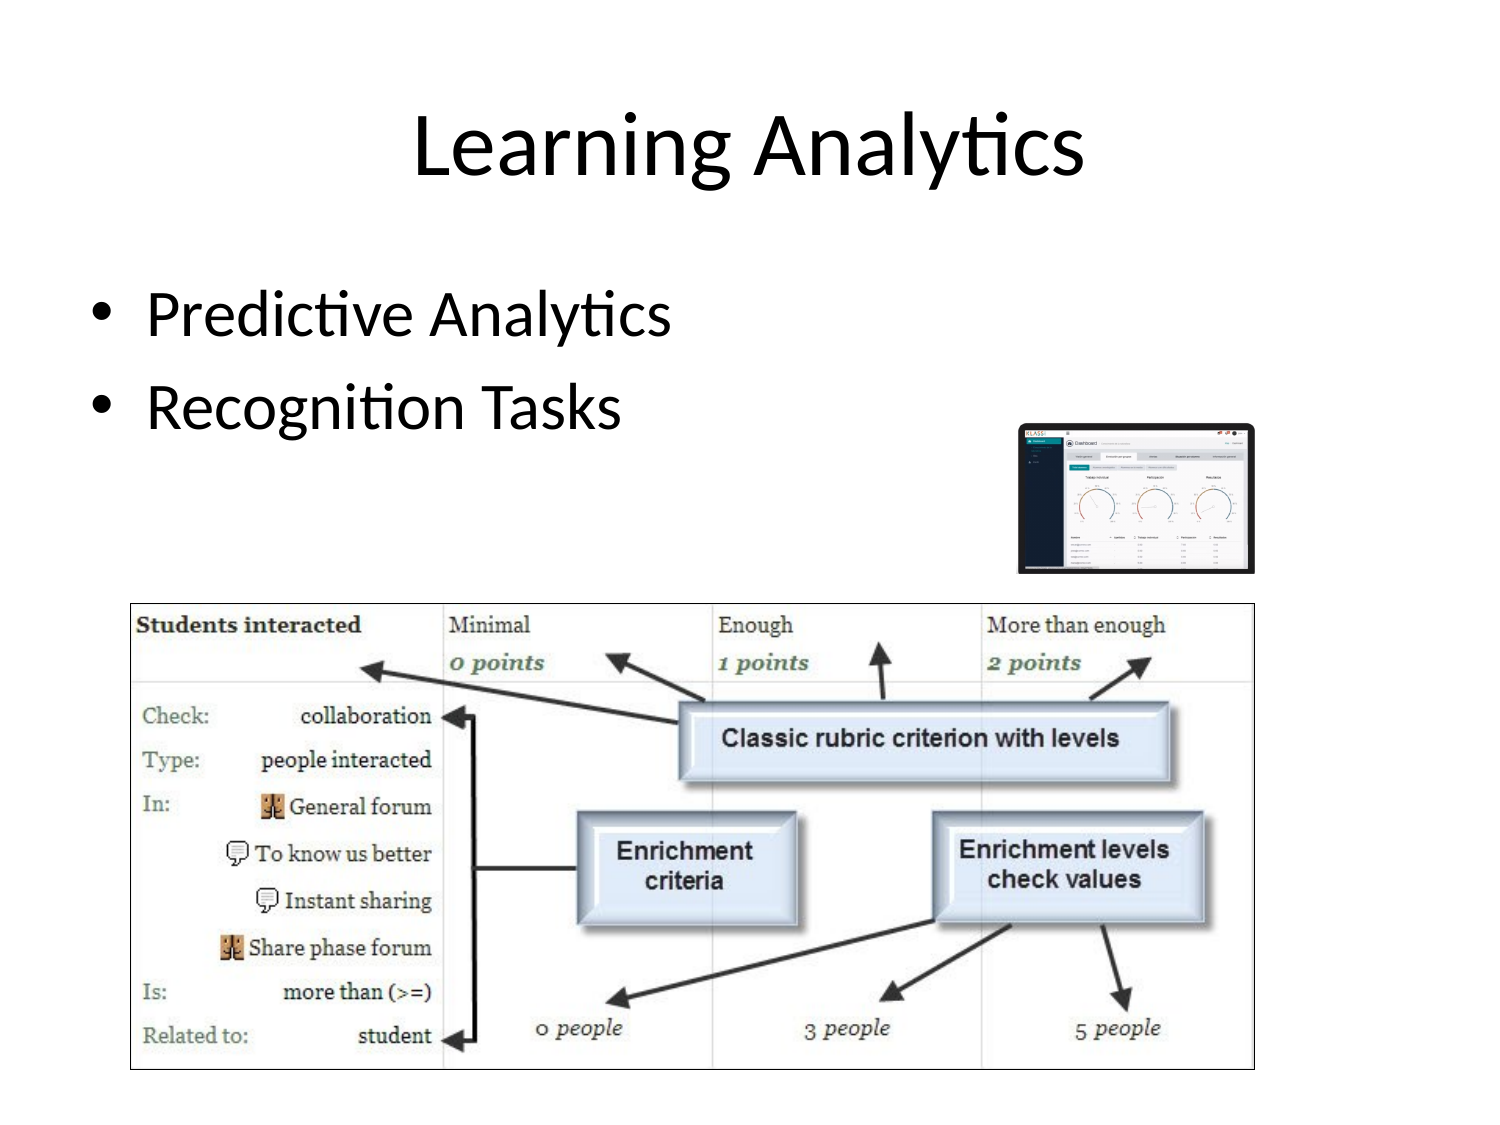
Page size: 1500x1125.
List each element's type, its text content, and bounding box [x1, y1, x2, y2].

picture [1016, 421, 1255, 575]
title Learning Analytics [75, 45, 1425, 233]
picture [130, 603, 1255, 1070]
list Predictive Analytics Recognition Tasks [75, 262, 1425, 1005]
